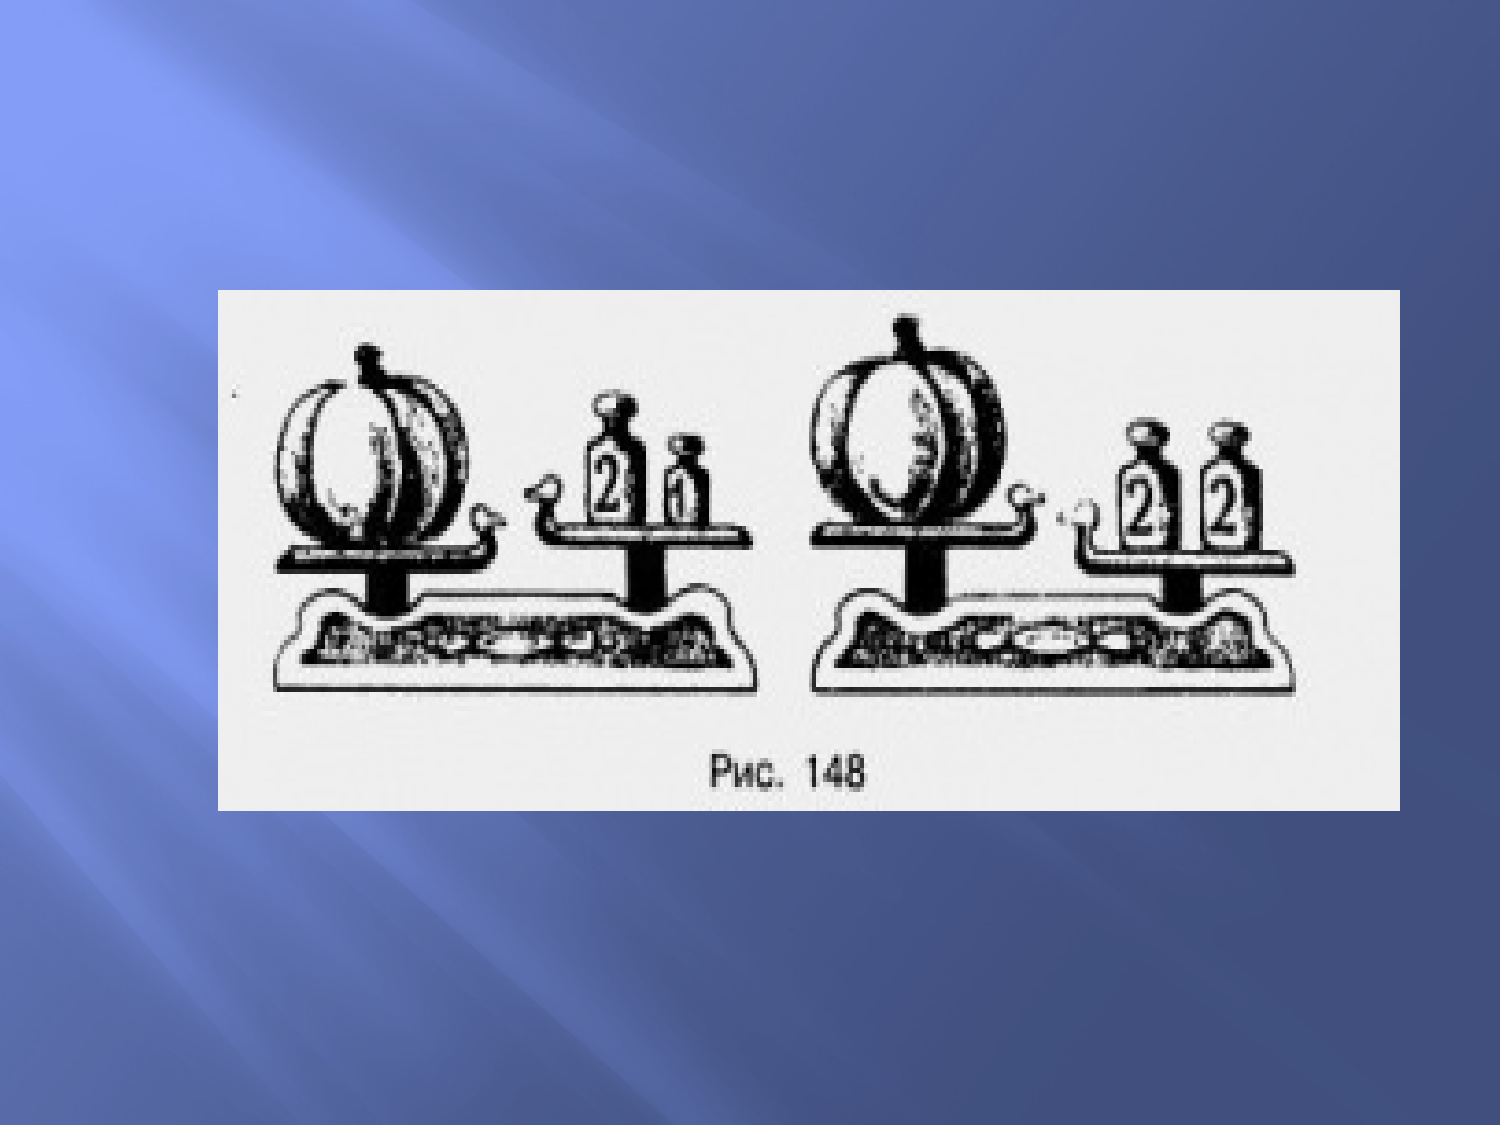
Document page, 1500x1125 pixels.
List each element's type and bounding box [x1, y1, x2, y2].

list [218, 290, 1400, 811]
